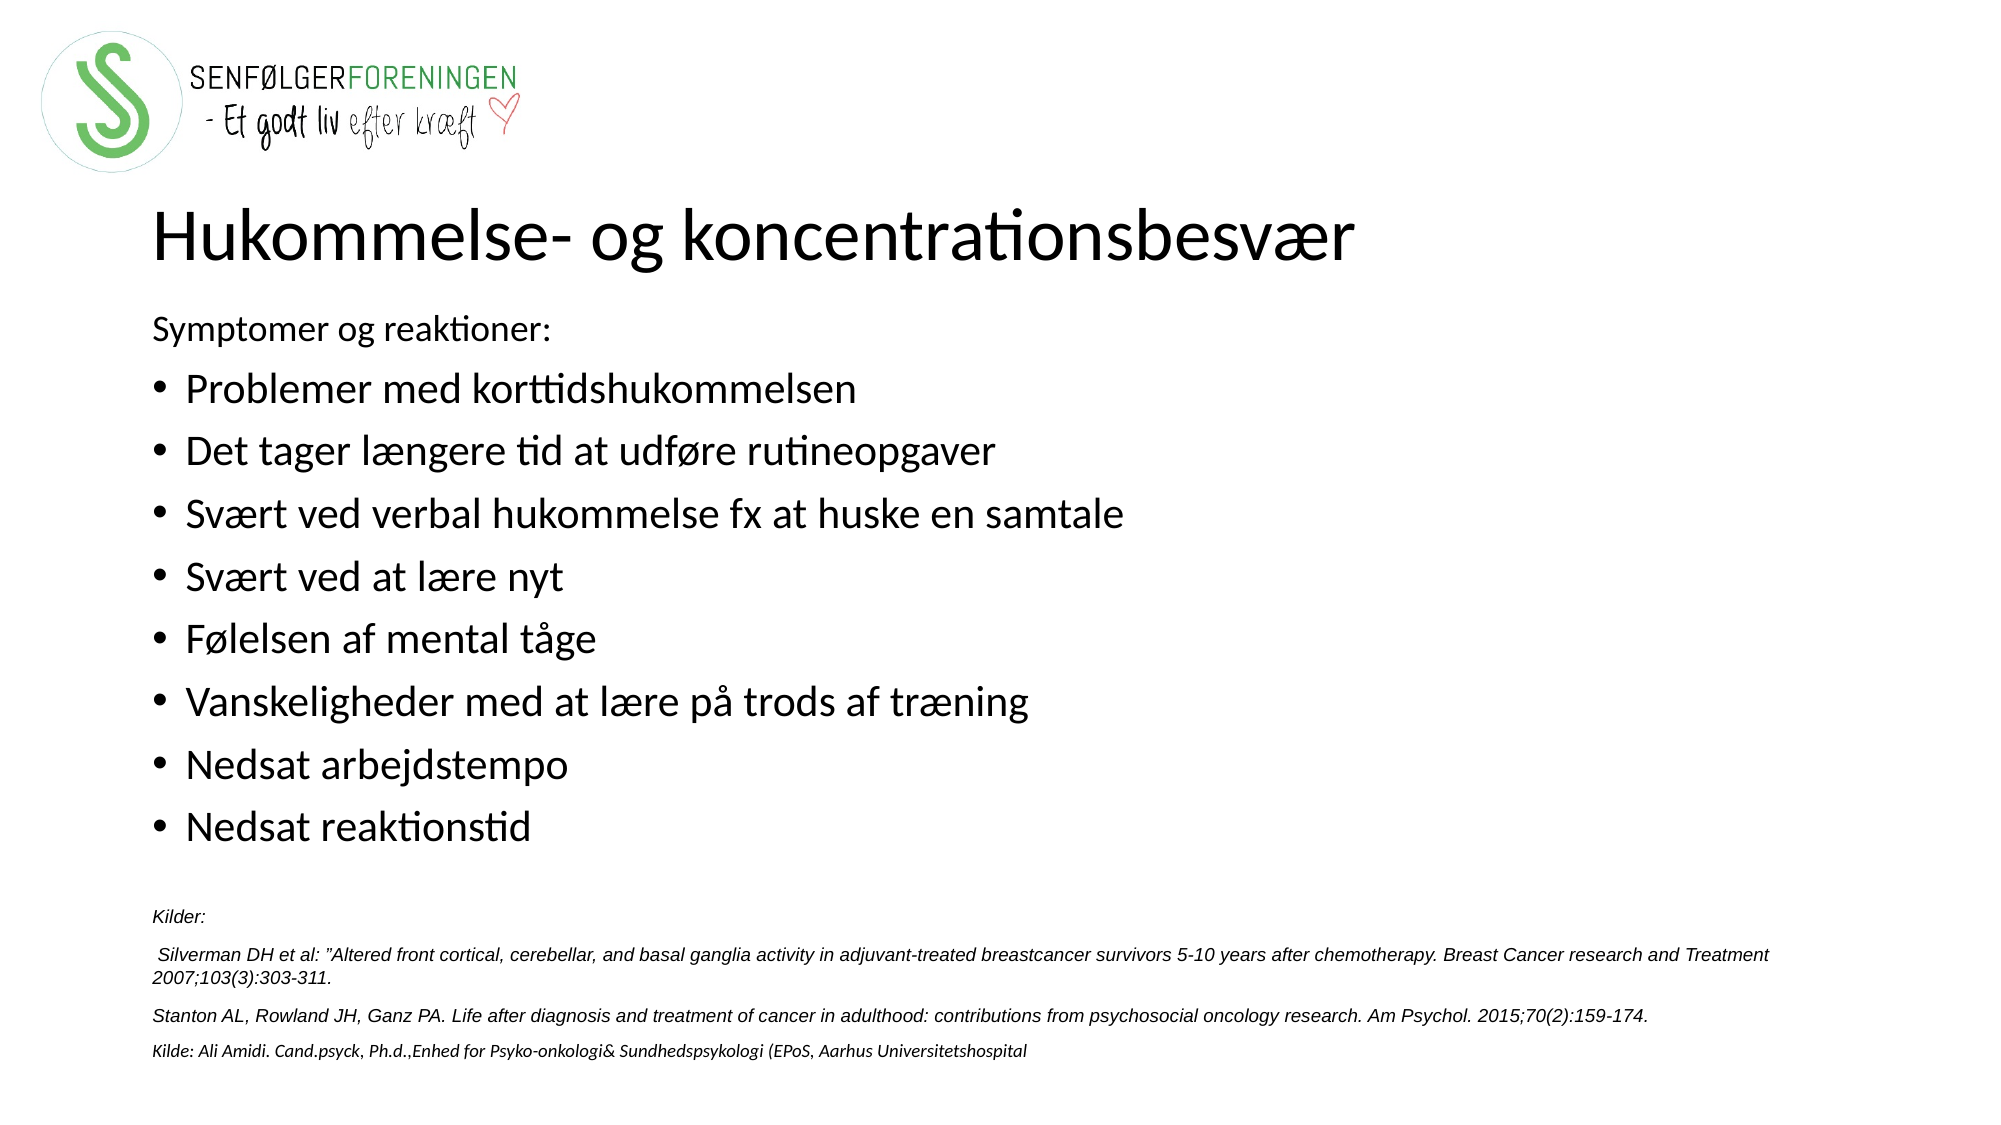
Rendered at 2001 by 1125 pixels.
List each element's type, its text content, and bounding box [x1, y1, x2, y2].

title Hukommelse- og koncentrationsbesvær [137, 192, 1863, 281]
picture [29, 21, 568, 182]
list Symptomer og reaktioner: Problemer med korttidshukommelsen Det tager længere tid at udføre rutineopgaver Svært ved verbal hukommelse fx at huske en samtale Svært ved at lære nyt Følelsen af mental tåge Vanskeligheder med at lære på trods af træning Nedsat arbejdstempo Nedsat reaktionstid Kilder: Silverman DH et al: ”Altered front cortical, cerebellar, and basal ganglia activity in adjuvant-treated breastcancer survivors 5-10 years after chemotherapy. Breast Cancer research and Treatment 2007;103(3):303-311. Stanton AL, Rowland JH, Ganz PA. Life after diagnosis and treatment of cancer in adulthood: contributions from psychosocial oncology research. Am Psychol. 2015;70(2):159-174. Kilde: Ali Amidi. Cand.psyck, Ph.d.,Enhed for Psyko-onkologi& Sundhedspsykologi (EPoS, Aarhus Universitetshospital [137, 302, 1863, 1078]
